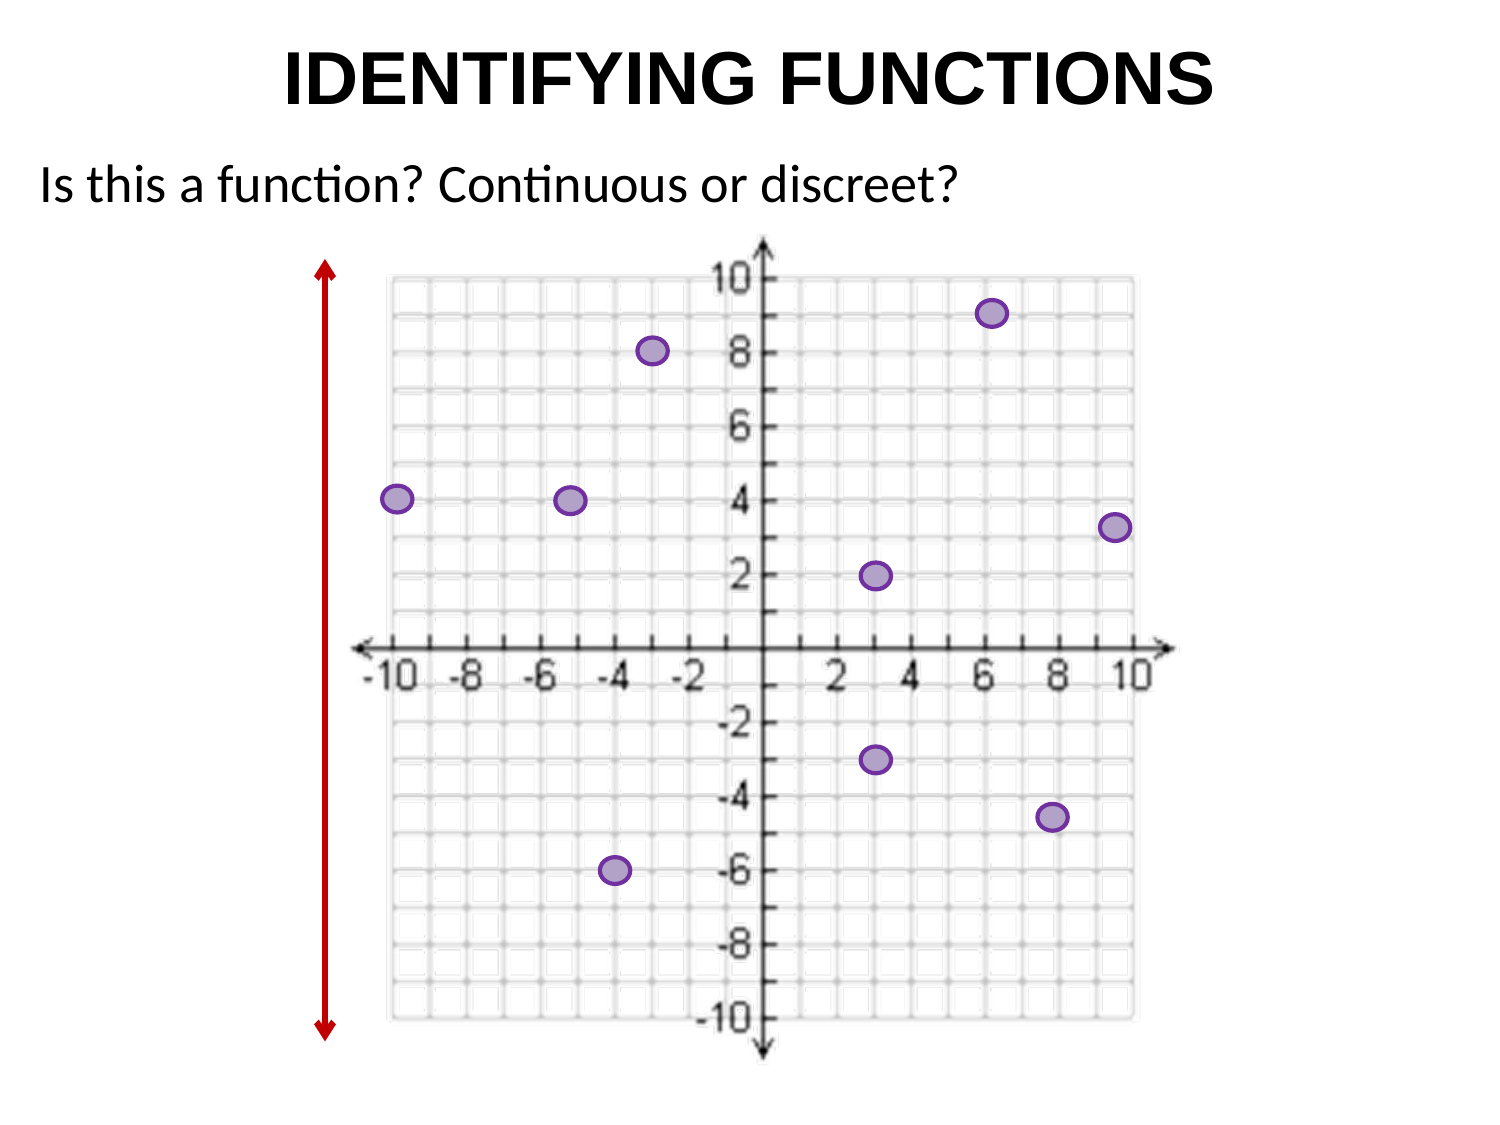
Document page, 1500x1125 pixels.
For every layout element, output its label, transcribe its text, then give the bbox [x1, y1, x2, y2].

text_box Is this a function? Continuous or discreet? [24, 140, 1463, 221]
picture [324, 212, 1226, 1086]
text_box IDENTIFYING FUNCTIONS [0, 12, 1500, 138]
